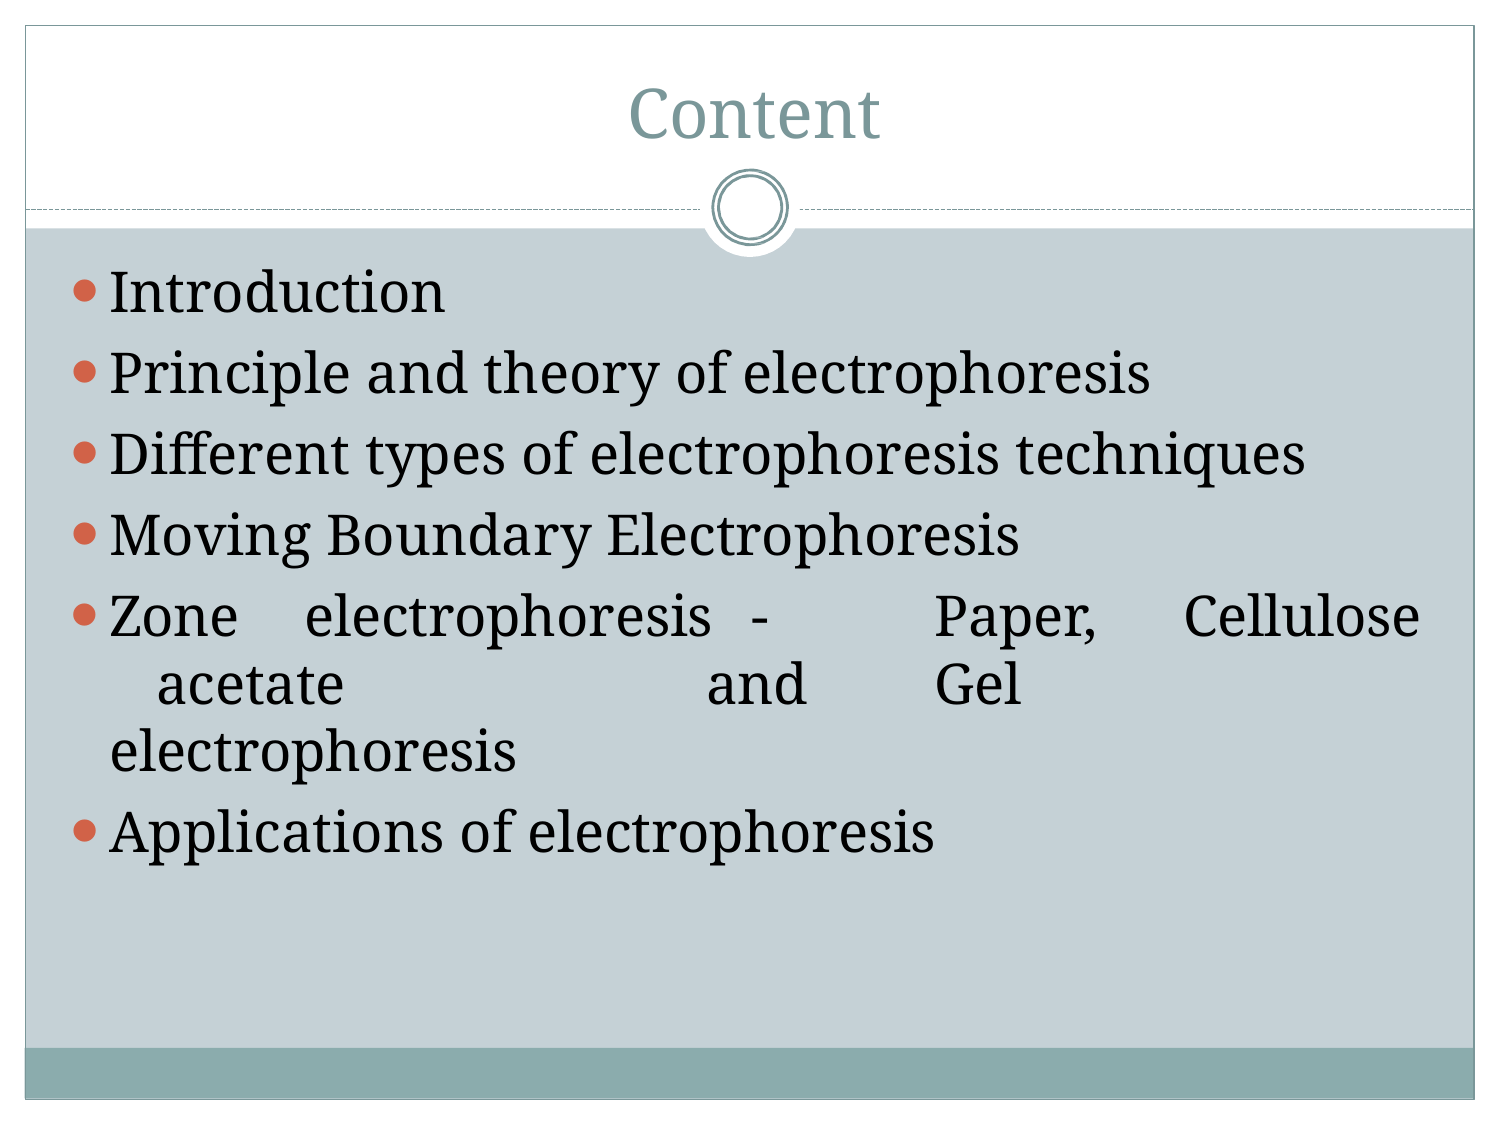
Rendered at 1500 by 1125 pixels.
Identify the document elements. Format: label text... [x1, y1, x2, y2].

title Content [173, 67, 1327, 240]
text_box Introduction Principle and theory of electrophoresis Different types of electrophoresis techniques Moving Boundary Electrophoresis Zone electrophoresis - Paper, Cellulose acetate and Gel electrophoresis Applications of electrophoresis [62, 240, 1432, 864]
